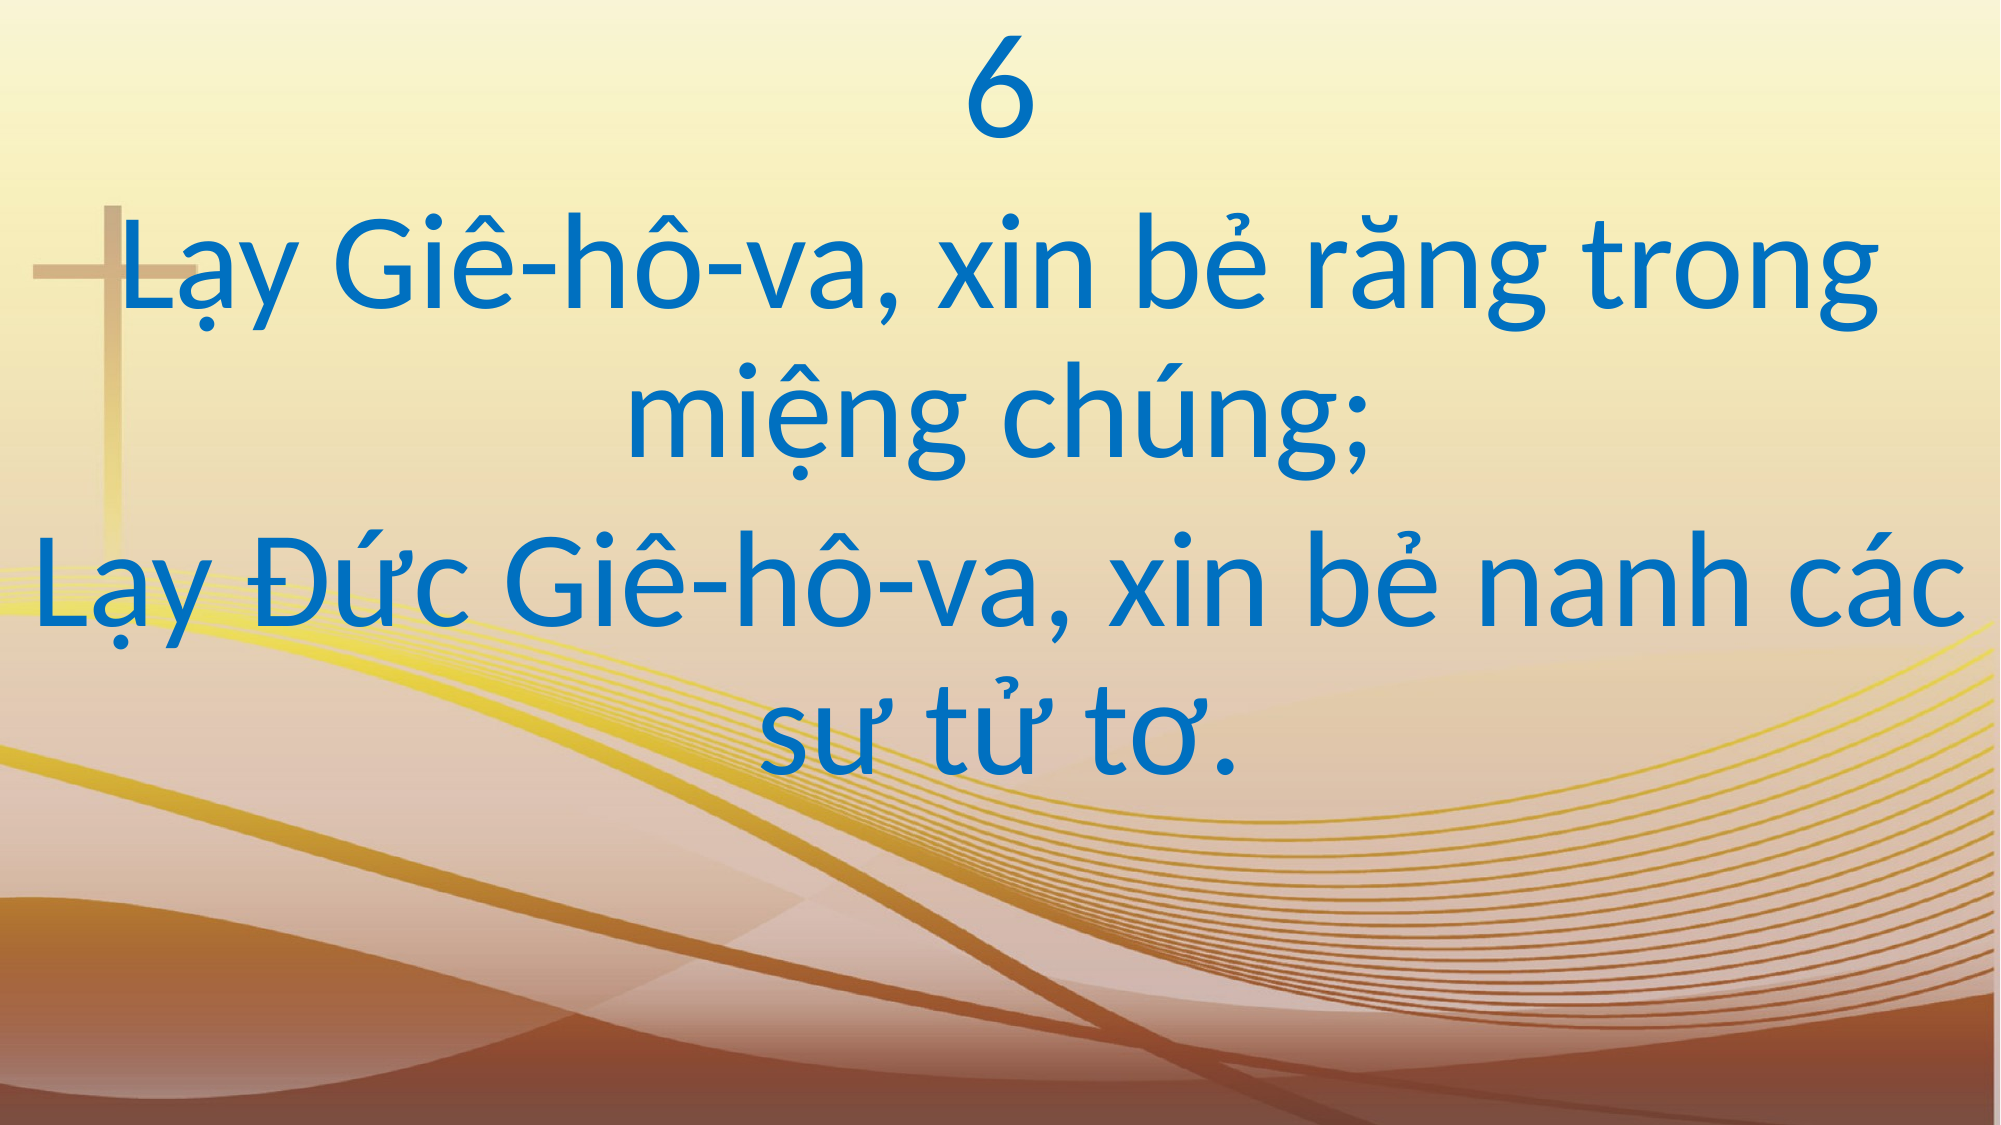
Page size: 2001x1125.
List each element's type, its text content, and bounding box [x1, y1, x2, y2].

list 6 Lạy Giê-hô-va, xin bẻ răng trong miệng chúng; Lạy Đức Giê-hô-va, xin bẻ nanh các sư tử tơ. [0, 0, 2000, 1125]
